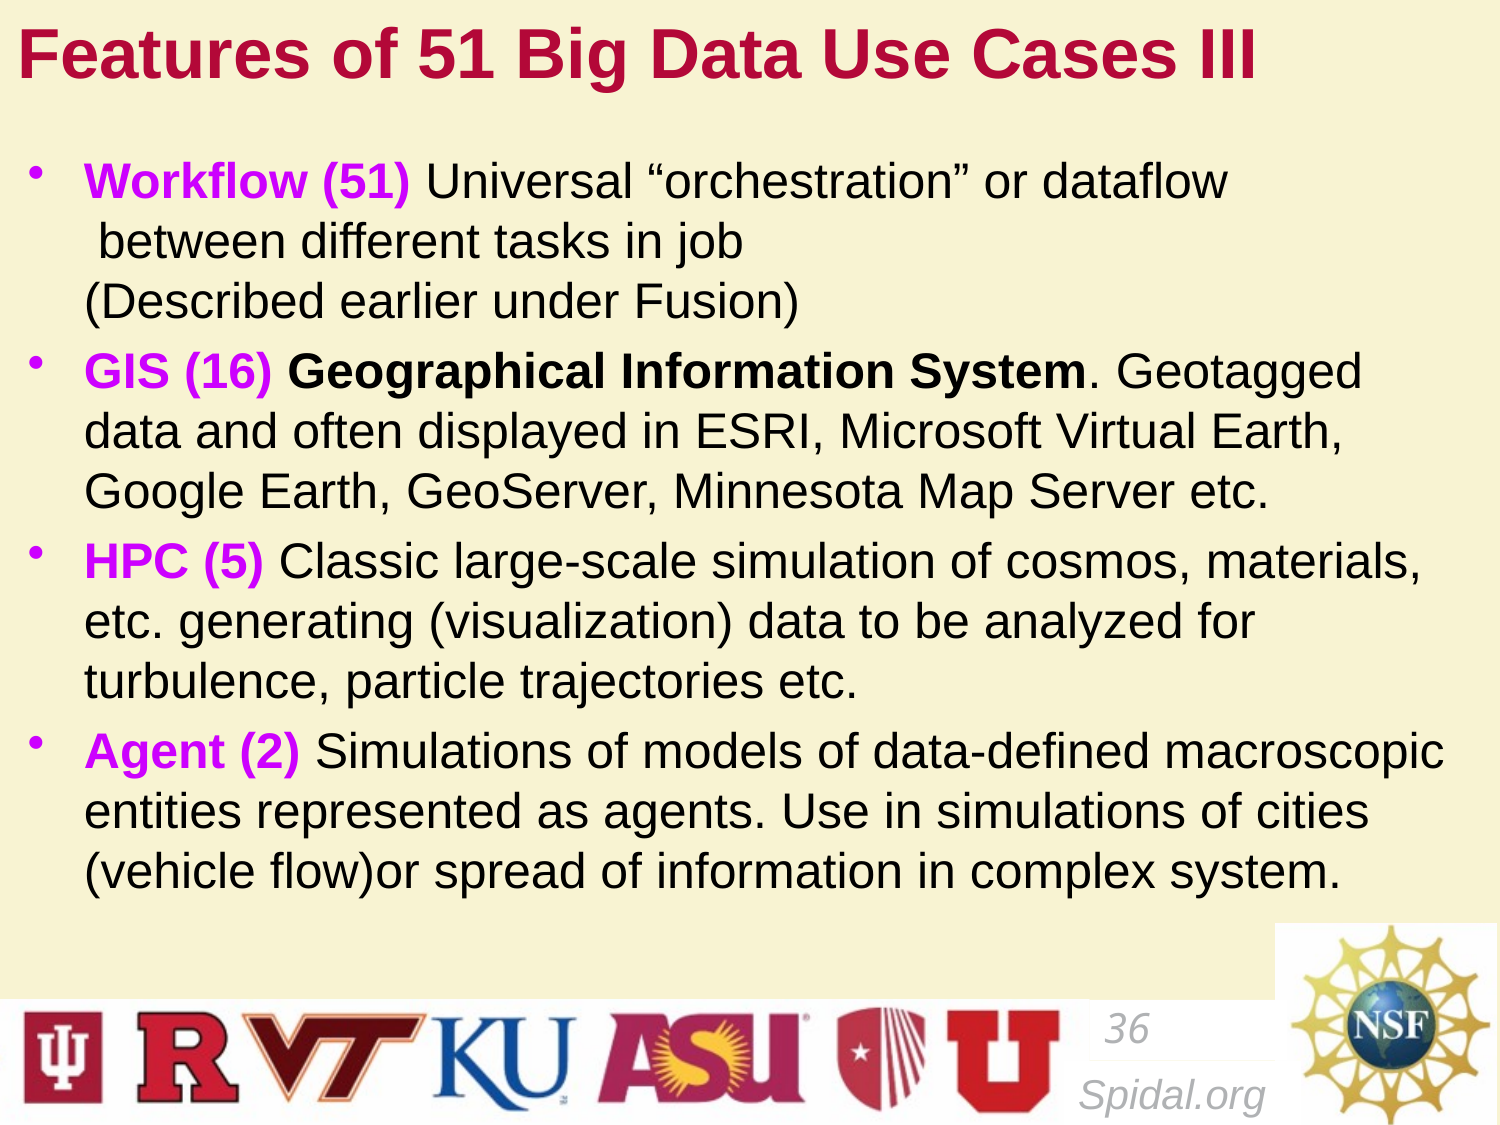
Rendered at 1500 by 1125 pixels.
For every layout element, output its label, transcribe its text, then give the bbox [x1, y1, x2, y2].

picture [0, 999, 1063, 1125]
list Workflow (51) Universal “orchestration” or dataflow between different tasks in job (Described earlier under Fusion) GIS (16) Geographical Information System. Geotagged data and often displayed in ESRI, Microsoft Virtual Earth, Google Earth, GeoServer, Minnesota Map Server etc. HPC (5) Classic large-scale simulation of cosmos, materials, etc. generating (visualization) data to be analyzed for turbulence, particle trajectories etc. Agent (2) Simulations of models of data-defined macroscopic entities represented as agents. Use in simulations of cities (vehicle flow)or spread of information in complex system. [12, 140, 1488, 1123]
picture [1301, 923, 1497, 1125]
title Features of 51 Big Data Use Cases III [2, 0, 1397, 114]
